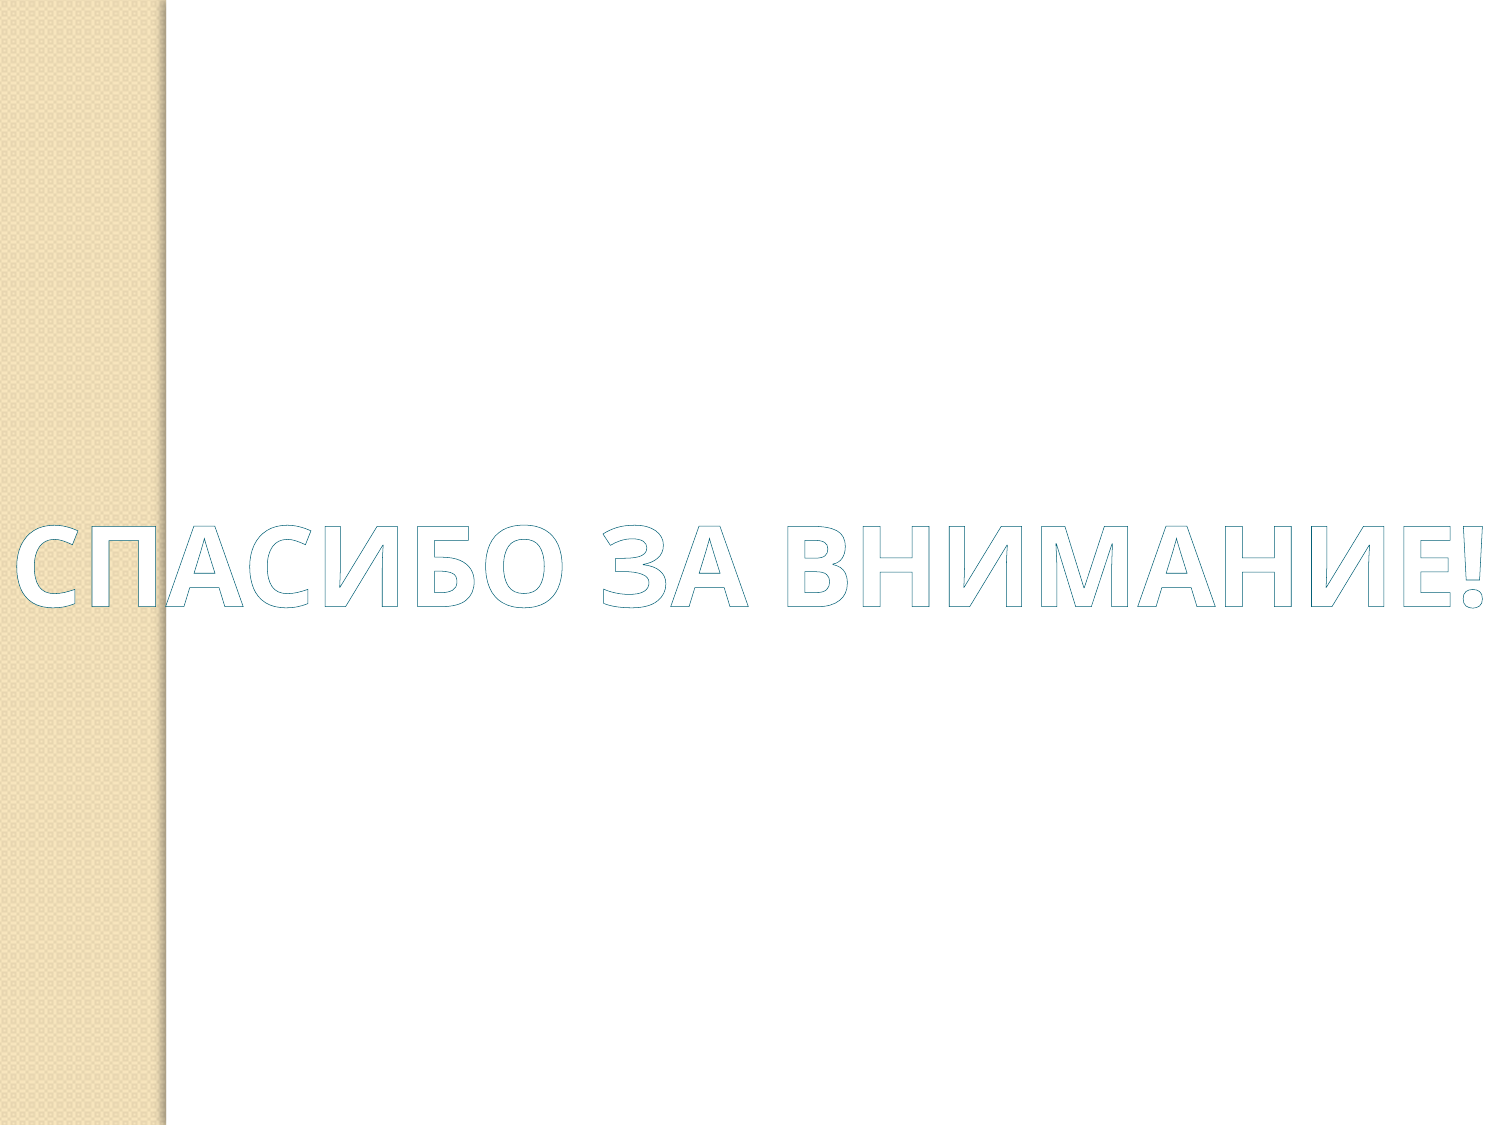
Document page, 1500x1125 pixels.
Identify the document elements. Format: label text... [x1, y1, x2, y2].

text_box СПАСИБО ЗА ВНИМАНИЕ! [0, 486, 1500, 637]
